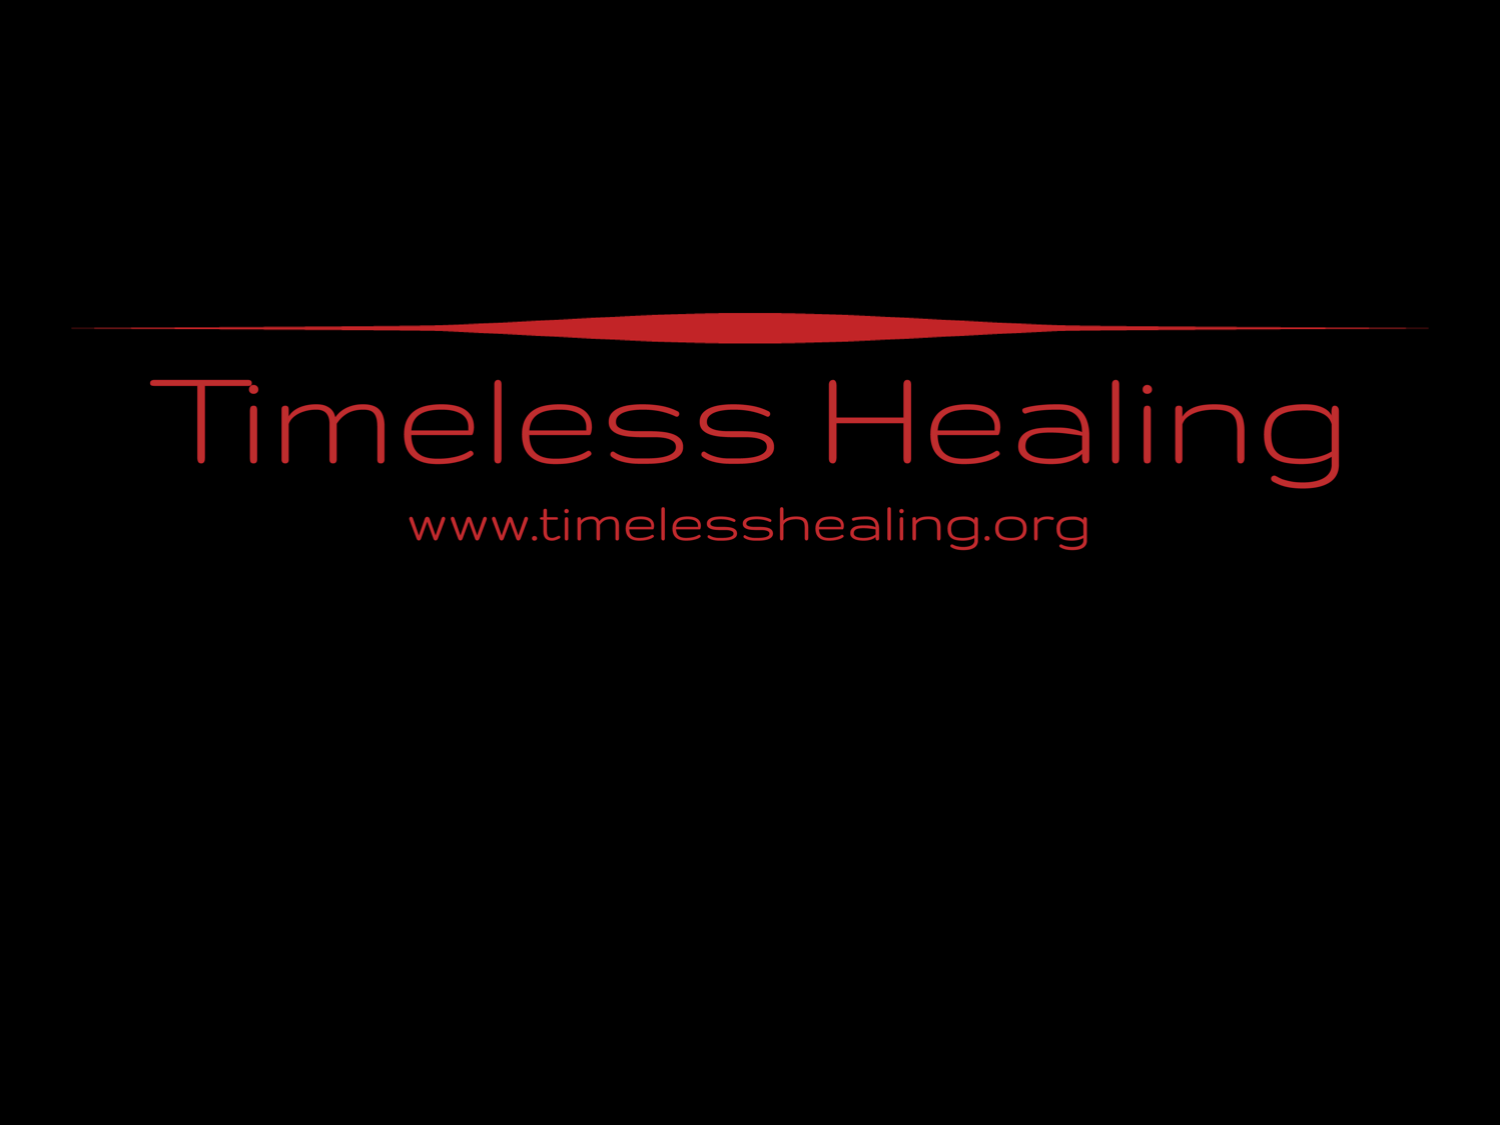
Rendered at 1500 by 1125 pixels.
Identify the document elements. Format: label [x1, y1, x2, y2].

picture [0, 27, 1500, 836]
